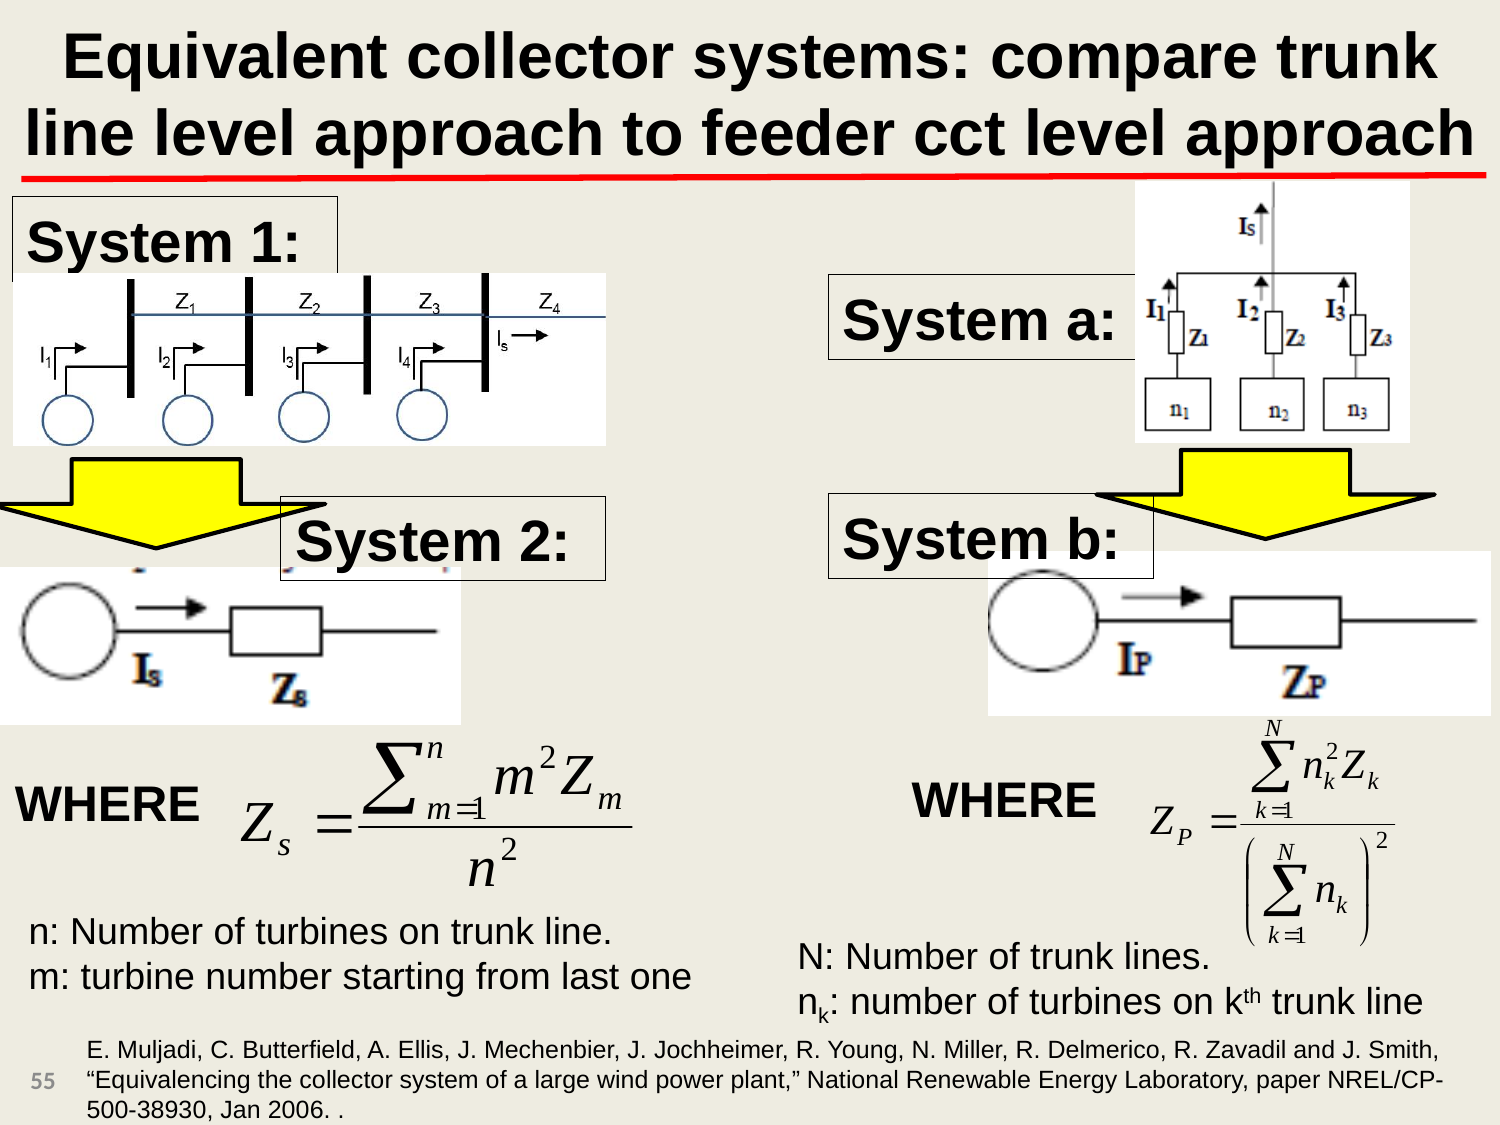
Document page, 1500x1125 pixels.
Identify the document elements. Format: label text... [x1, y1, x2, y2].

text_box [230, 720, 645, 900]
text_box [1142, 708, 1403, 958]
text_box System a: [828, 274, 1129, 360]
text_box WHERE [896, 760, 1137, 835]
text_box System 2: [280, 496, 606, 581]
text_box [0, 457, 280, 551]
text_box E. Muljadi, C. Butterfield, A. Ellis, J. Mechenbier, J. Jochheimer, R. Young, N. Miller, R. Delmerico, R. Zavadil and J. Smith, “Equivalencing the collector system of a large wind power plant,” National Renewable Energy Laboratory, paper NREL/CP-500-38930, Jan 2006. . [71, 1026, 1500, 1125]
picture [0, 566, 462, 725]
text_box n: Number of turbines on trunk line. m: turbine number starting from last one [13, 899, 719, 1005]
text_box [1095, 451, 1437, 542]
text_box System b: [828, 493, 1154, 579]
picture [13, 273, 606, 446]
picture [1134, 181, 1410, 444]
picture [988, 551, 1491, 717]
text_box System 1: [12, 196, 338, 272]
slide_number 55 [4, 1051, 71, 1108]
text_box WHERE [0, 763, 225, 839]
text_box Equivalent collector systems: compare trunk line level approach to feeder cct level approach [0, 6, 1500, 176]
text_box N: Number of trunk lines. nk: number of turbines on kth trunk line [782, 924, 1488, 1036]
